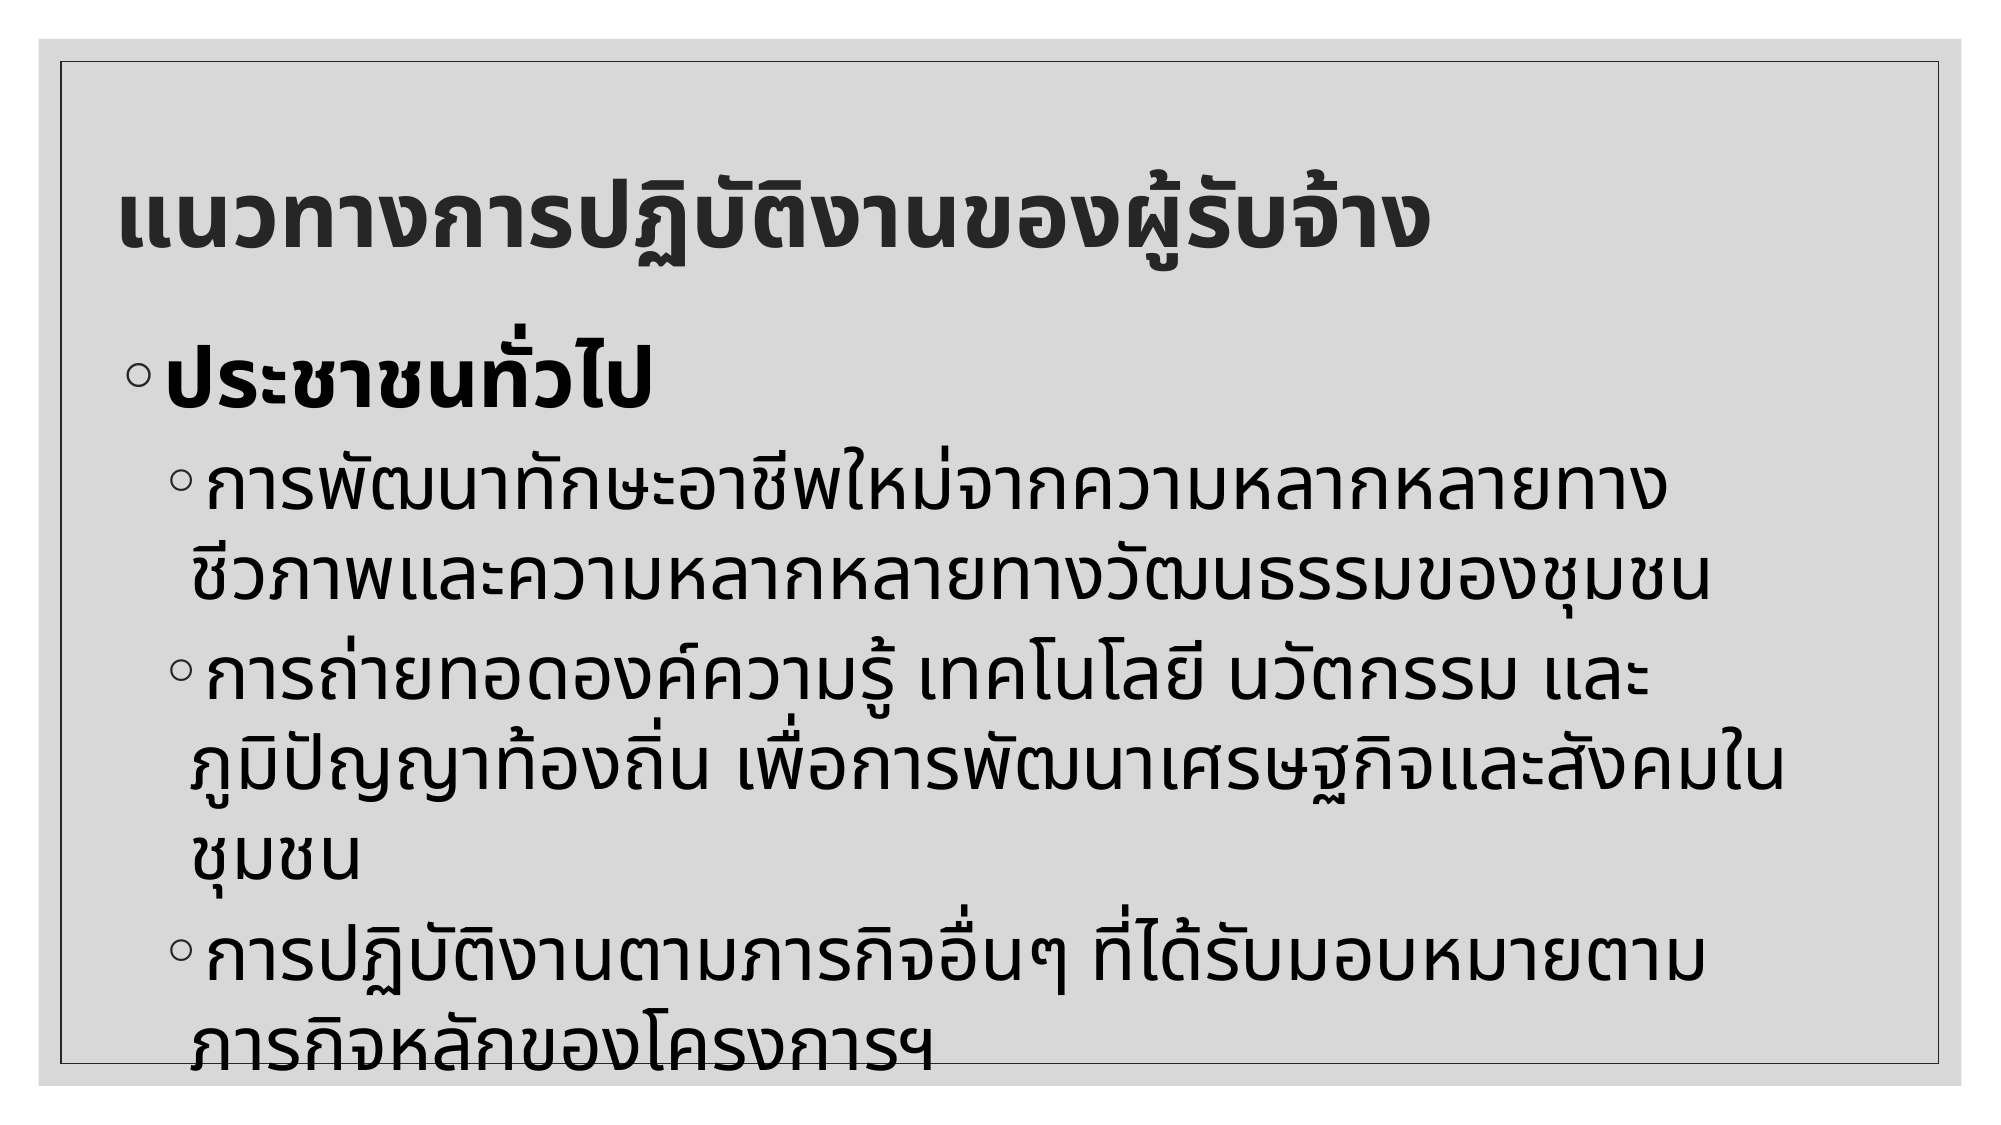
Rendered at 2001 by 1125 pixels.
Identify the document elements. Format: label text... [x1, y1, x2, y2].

list ประชาชนทั่วไป การพัฒนาทักษะอาชีพใหม่จากความหลากหลายทางชีวภาพและความหลากหลายทางวัฒนธรรมของชุมชน การถ่ายทอดองค์ความรู้ เทคโนโลยี นวัตกรรม และภูมิปัญญาท้องถิ่น เพื่อการพัฒนาเศรษฐกิจและสังคมในชุมชน การปฏิบัติงานตามภารกิจอื่นๆ ที่ได้รับมอบหมายตามภารกิจหลักของโครงการฯ [99, 306, 1825, 1020]
title แนวทางการปฏิบัติงานของผู้รับจ้าง [99, 105, 1825, 306]
